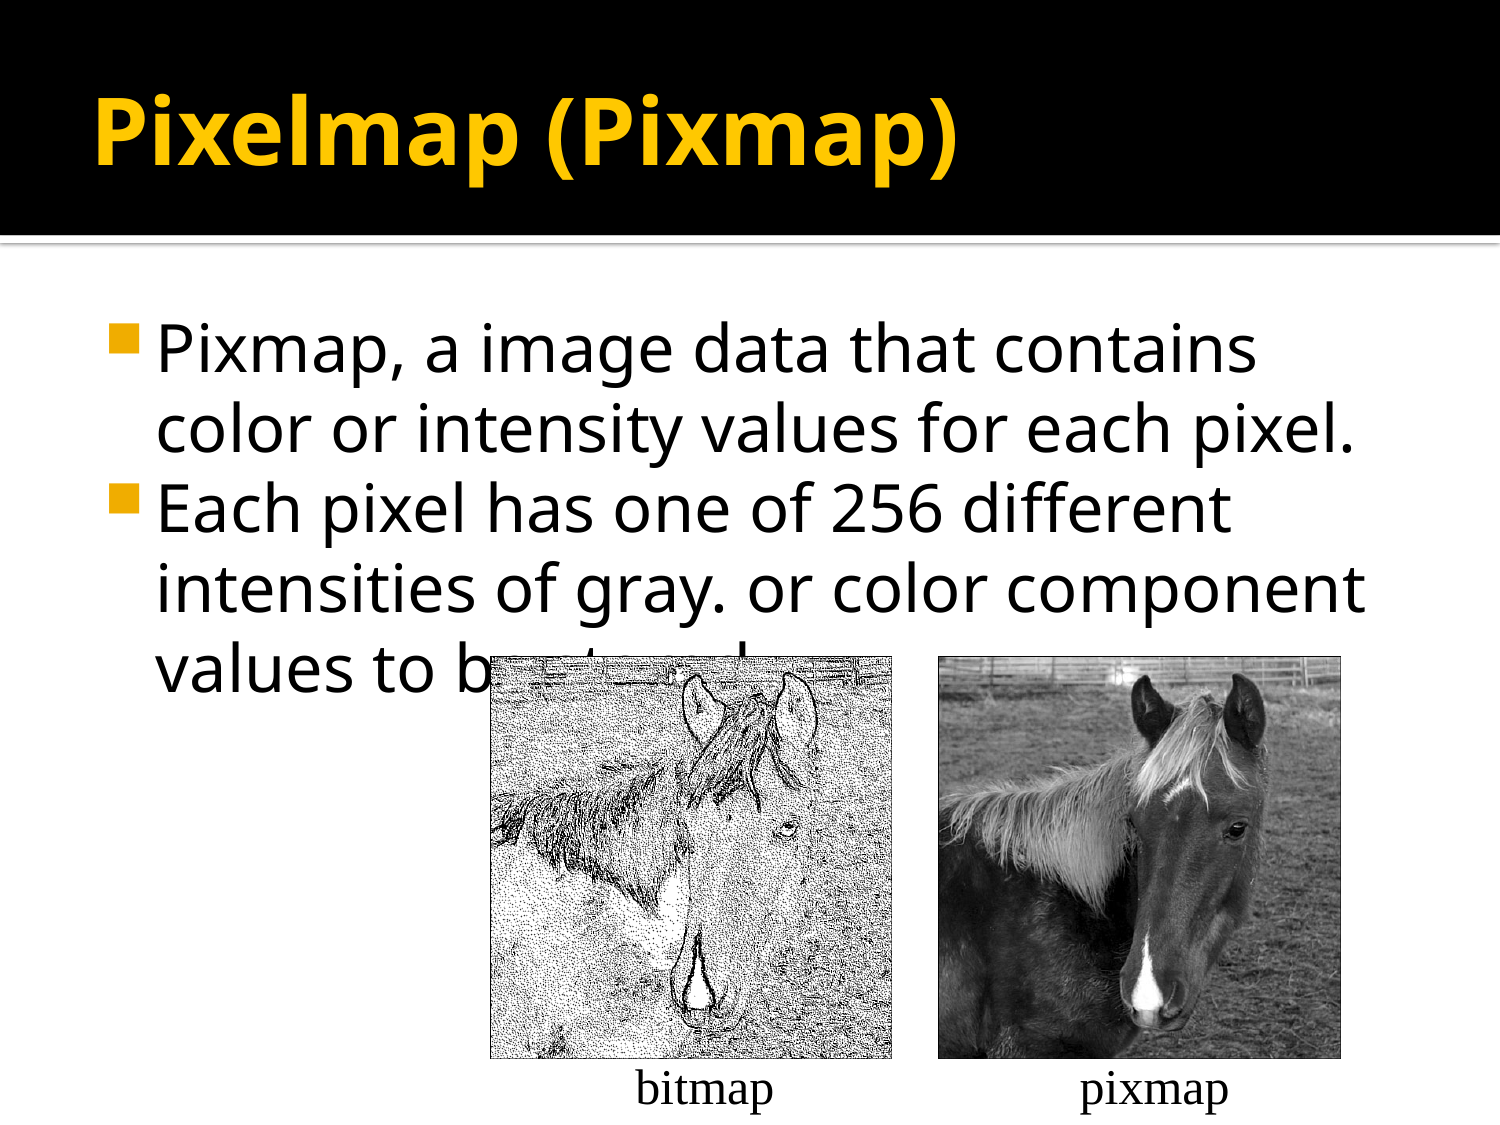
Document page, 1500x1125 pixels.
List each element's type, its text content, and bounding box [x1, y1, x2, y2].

title Pixelmap (Pixmap) [75, 25, 1425, 231]
picture [490, 656, 892, 1059]
text_box pixmap [1064, 1067, 1245, 1122]
text_box bitmap [620, 1067, 790, 1122]
list Pixmap, a image data that contains color or intensity values for each pixel. Each pixel has one of 256 different intensities of gray. or color component values to be stored. [74, 290, 1426, 1051]
picture [938, 656, 1341, 1059]
